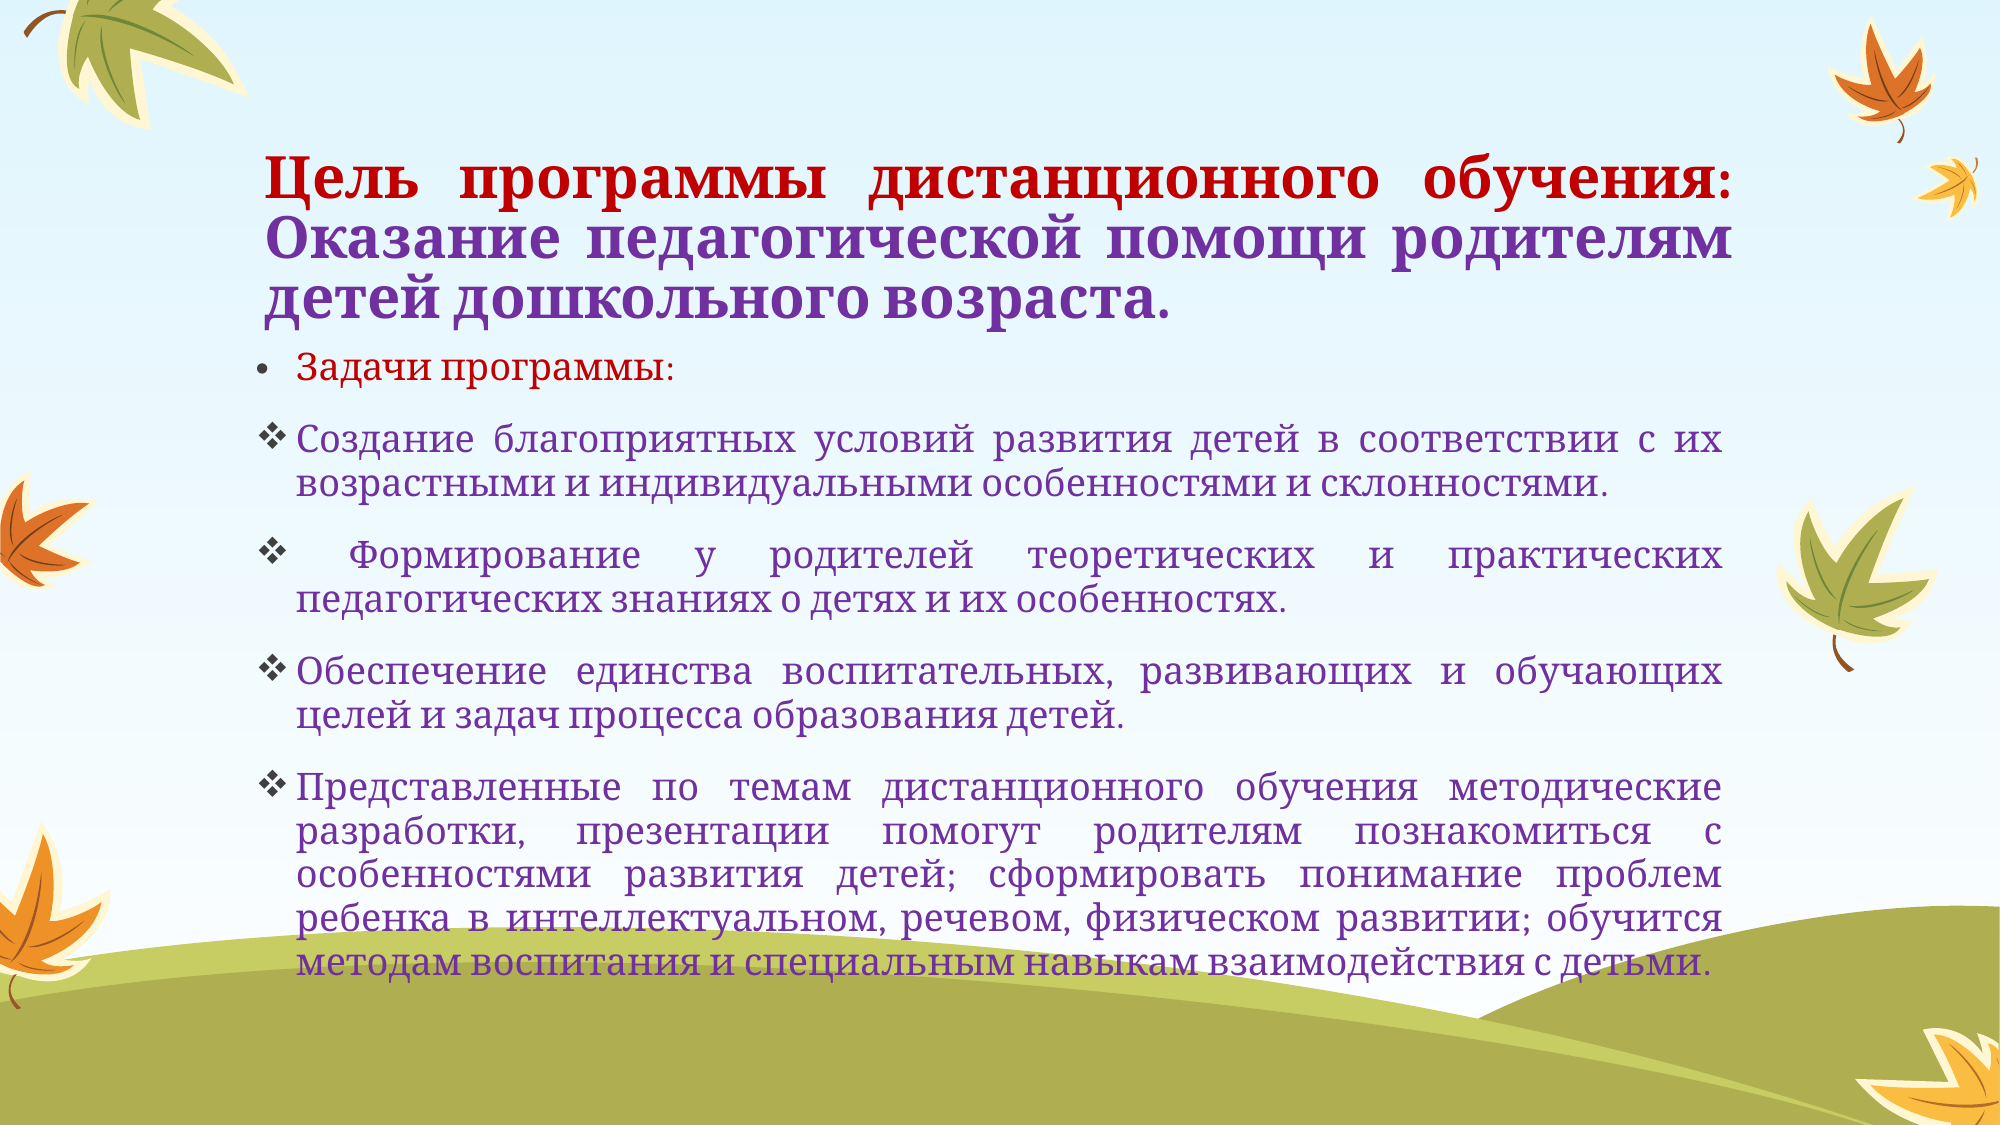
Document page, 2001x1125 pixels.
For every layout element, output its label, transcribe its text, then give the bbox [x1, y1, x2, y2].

list Задачи программы: Создание благоприятных условий развития детей в соответствии с их возрастными и индивидуальными особенностями и склонностями. Формирование у родителей теоретических и практических педагогических знаниях о детях и их особенностях. Обеспечение единства воспитательных, развивающих и обучающих целей и задач процесса образования детей. Представленные по темам дистанционного обучения методические разработки, презентации помогут родителям познакомиться с особенностями развития детей; сформировать понимание проблем ребенка в интеллектуальном, речевом, физическом развитии; обучится методам воспитания и специальным навыкам взаимодействия с детьми. [240, 338, 1740, 1020]
title Цель программы дистанционного обучения: Оказание педагогической помощи родителям детей дошкольного возраста. [249, 53, 1749, 339]
